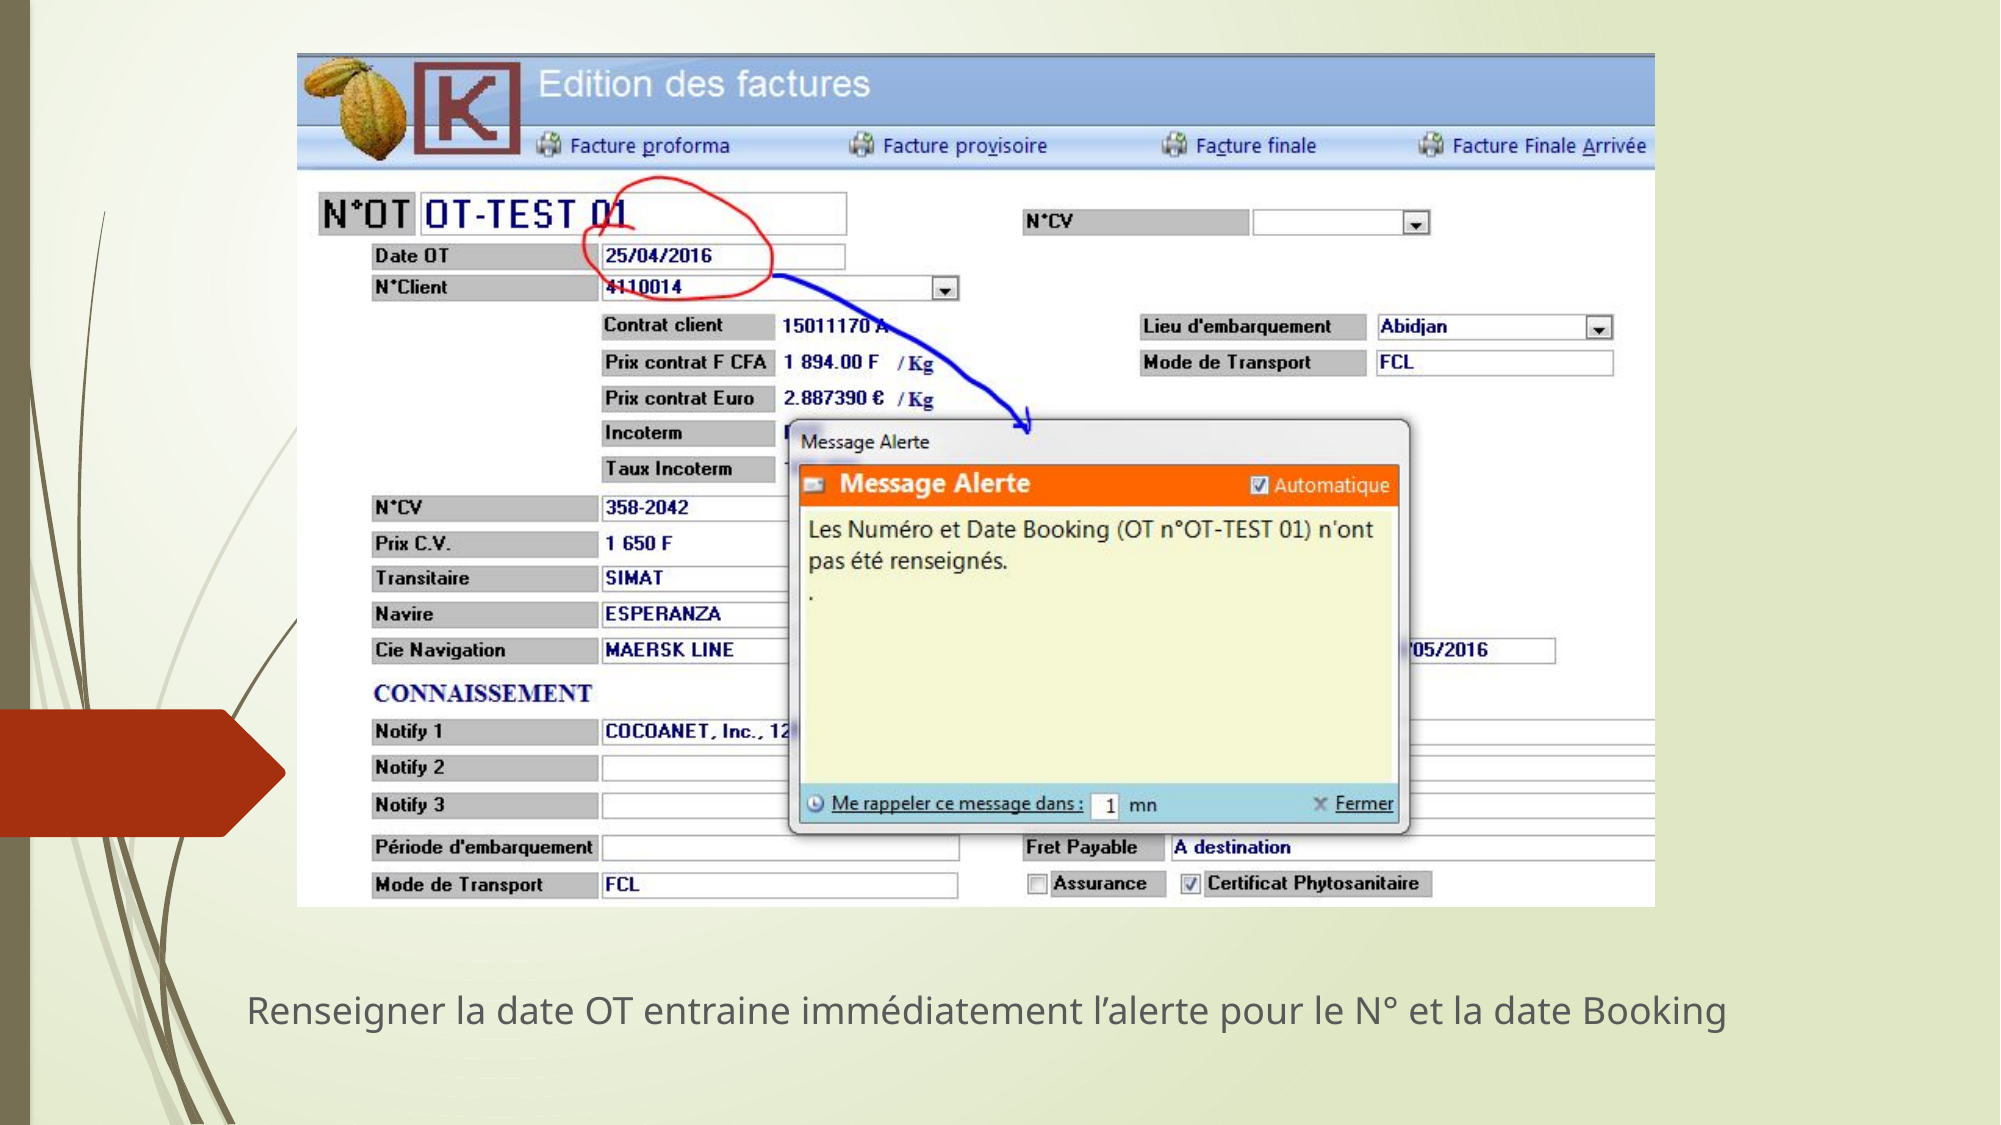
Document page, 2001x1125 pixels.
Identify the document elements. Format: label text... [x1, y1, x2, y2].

picture [297, 52, 1655, 907]
subtitle Renseigner la date OT entraine immédiatement l’alerte pour le N° et la date Booking [231, 979, 1836, 1091]
